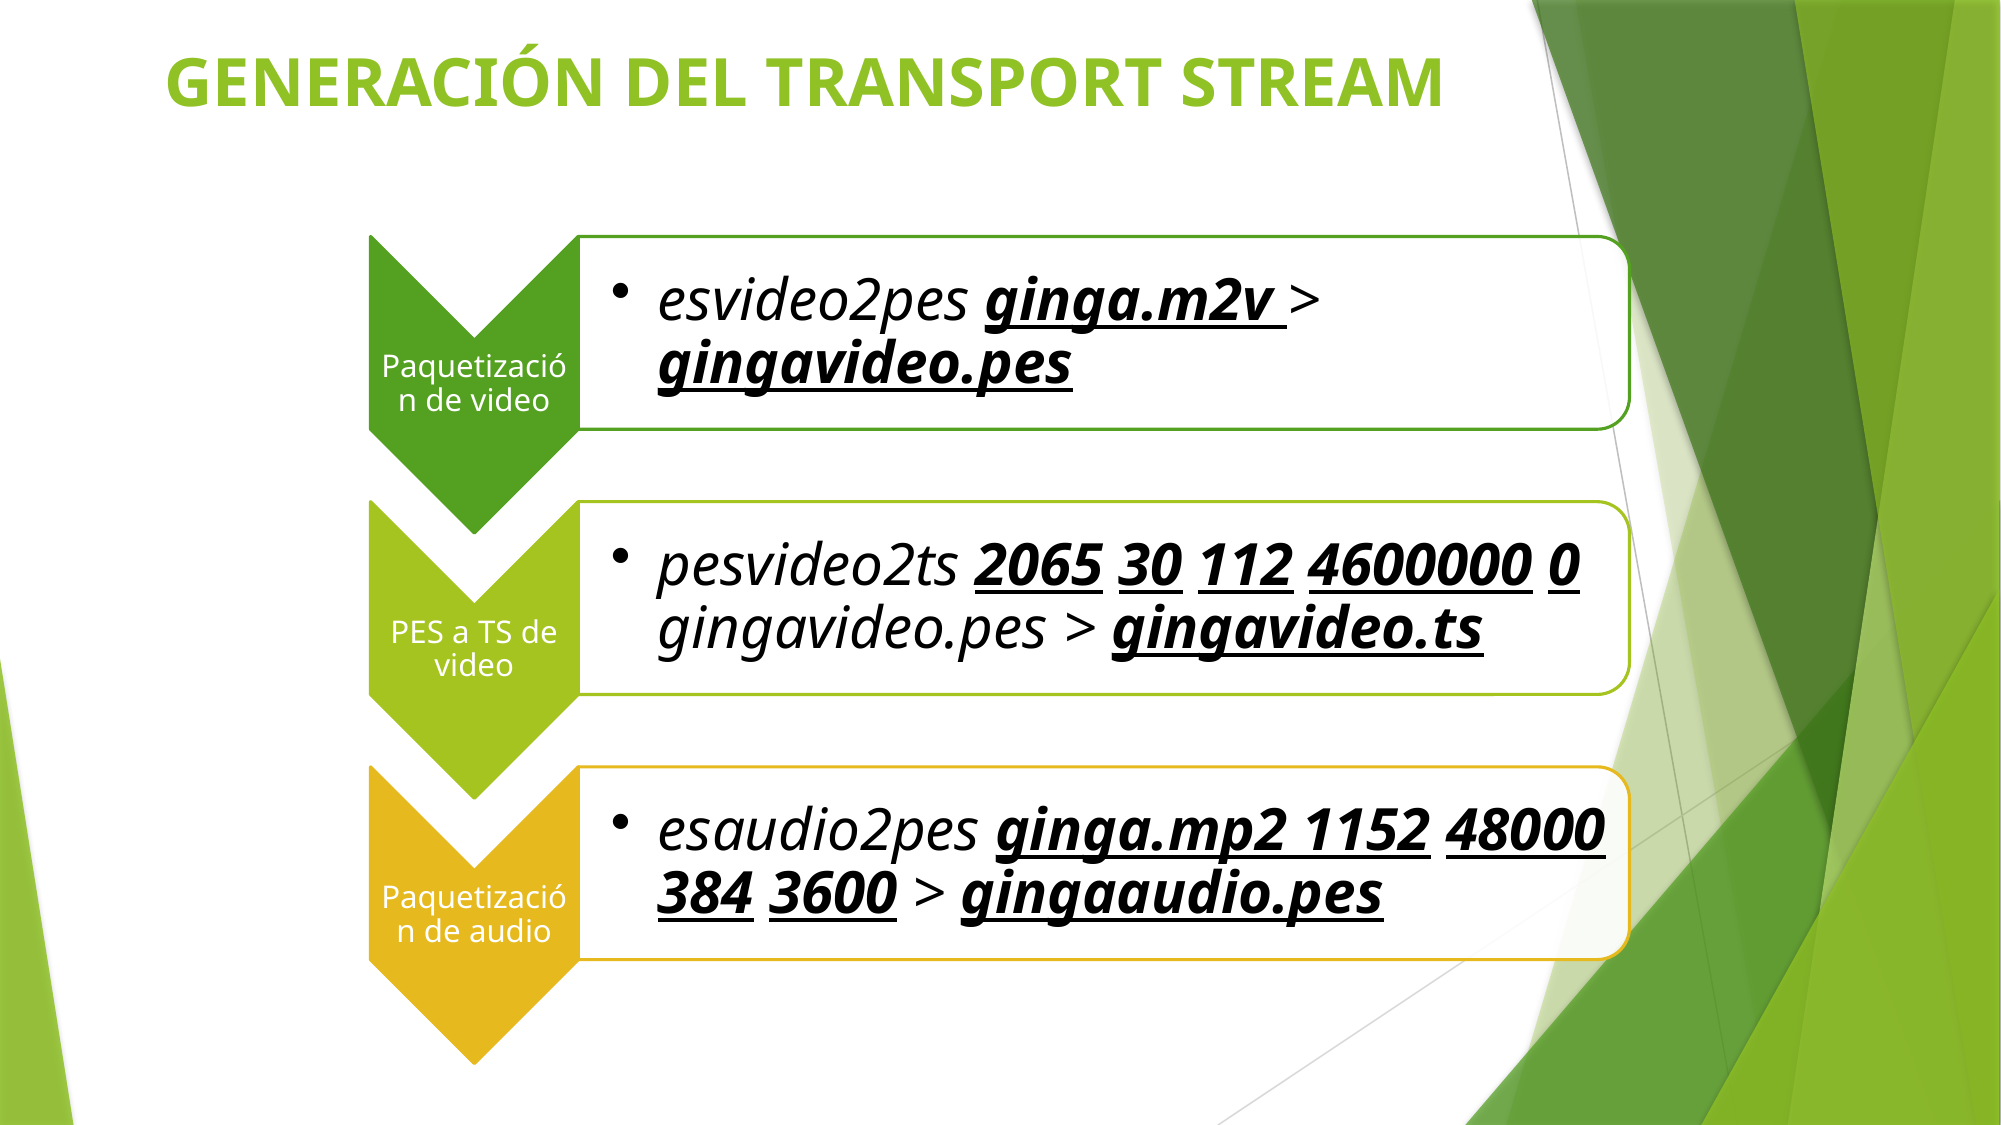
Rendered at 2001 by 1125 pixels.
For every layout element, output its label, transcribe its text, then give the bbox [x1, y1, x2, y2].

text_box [369, 235, 1630, 1065]
title GENERACIÓN DEL TRANSPORT STREAM [149, 32, 1851, 294]
